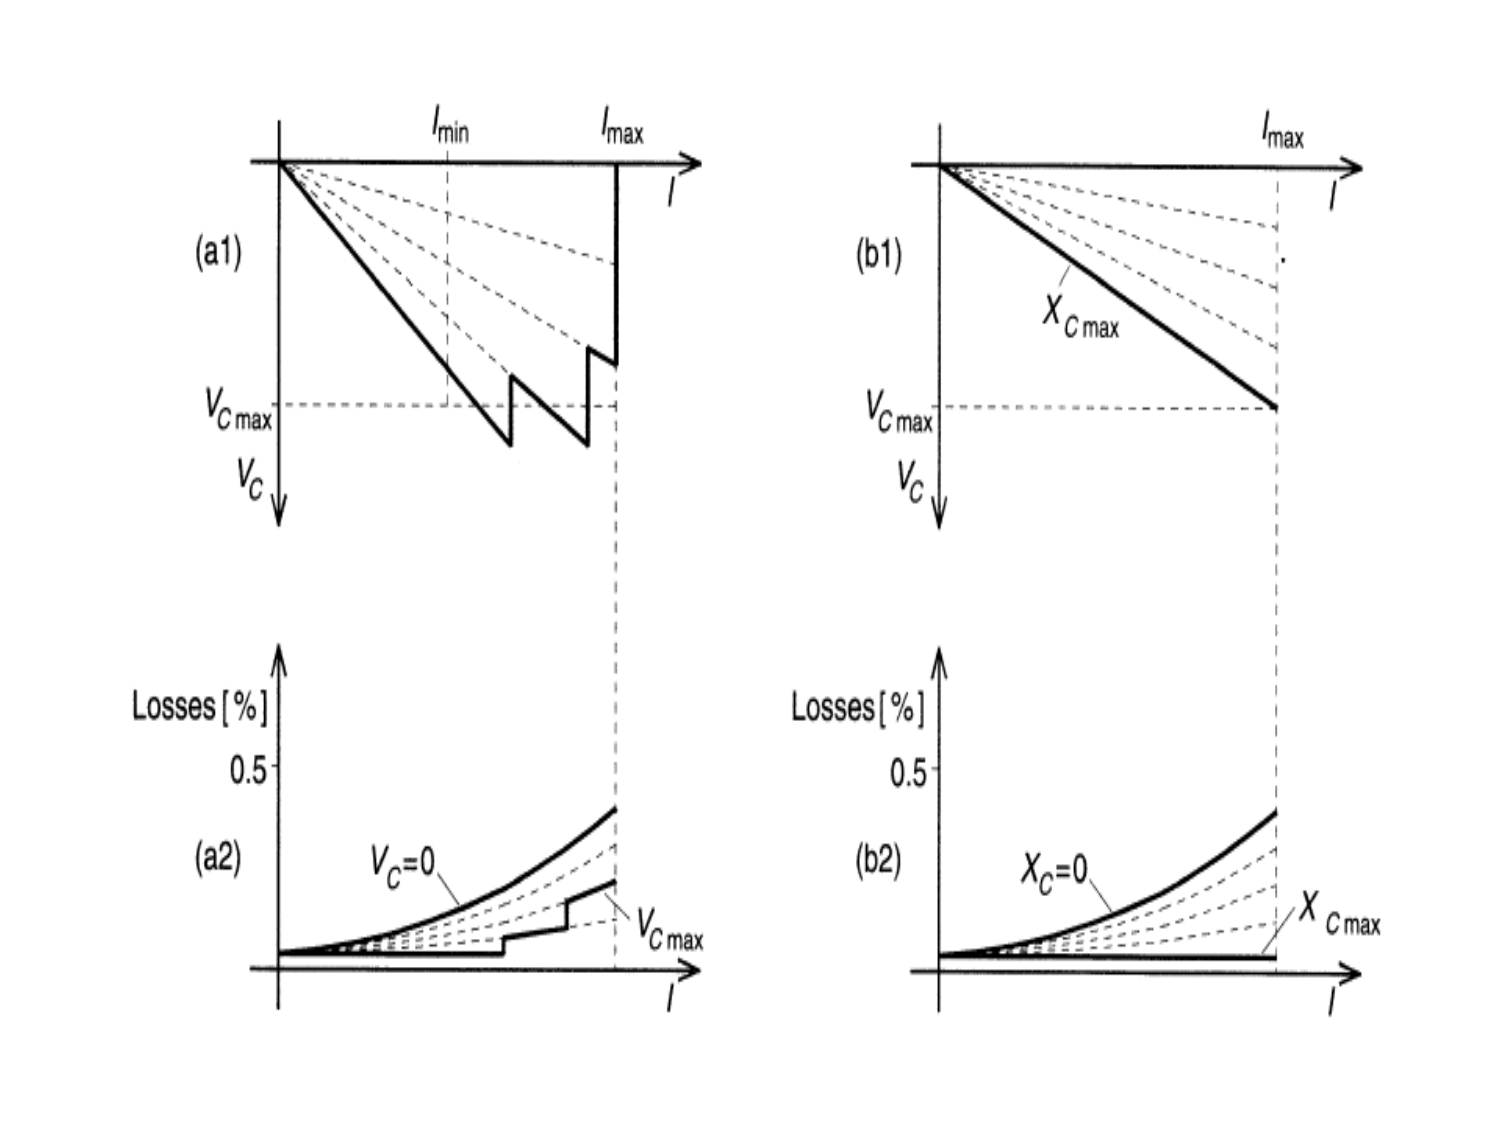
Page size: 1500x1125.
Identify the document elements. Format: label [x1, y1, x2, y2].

picture [92, 58, 1408, 1044]
